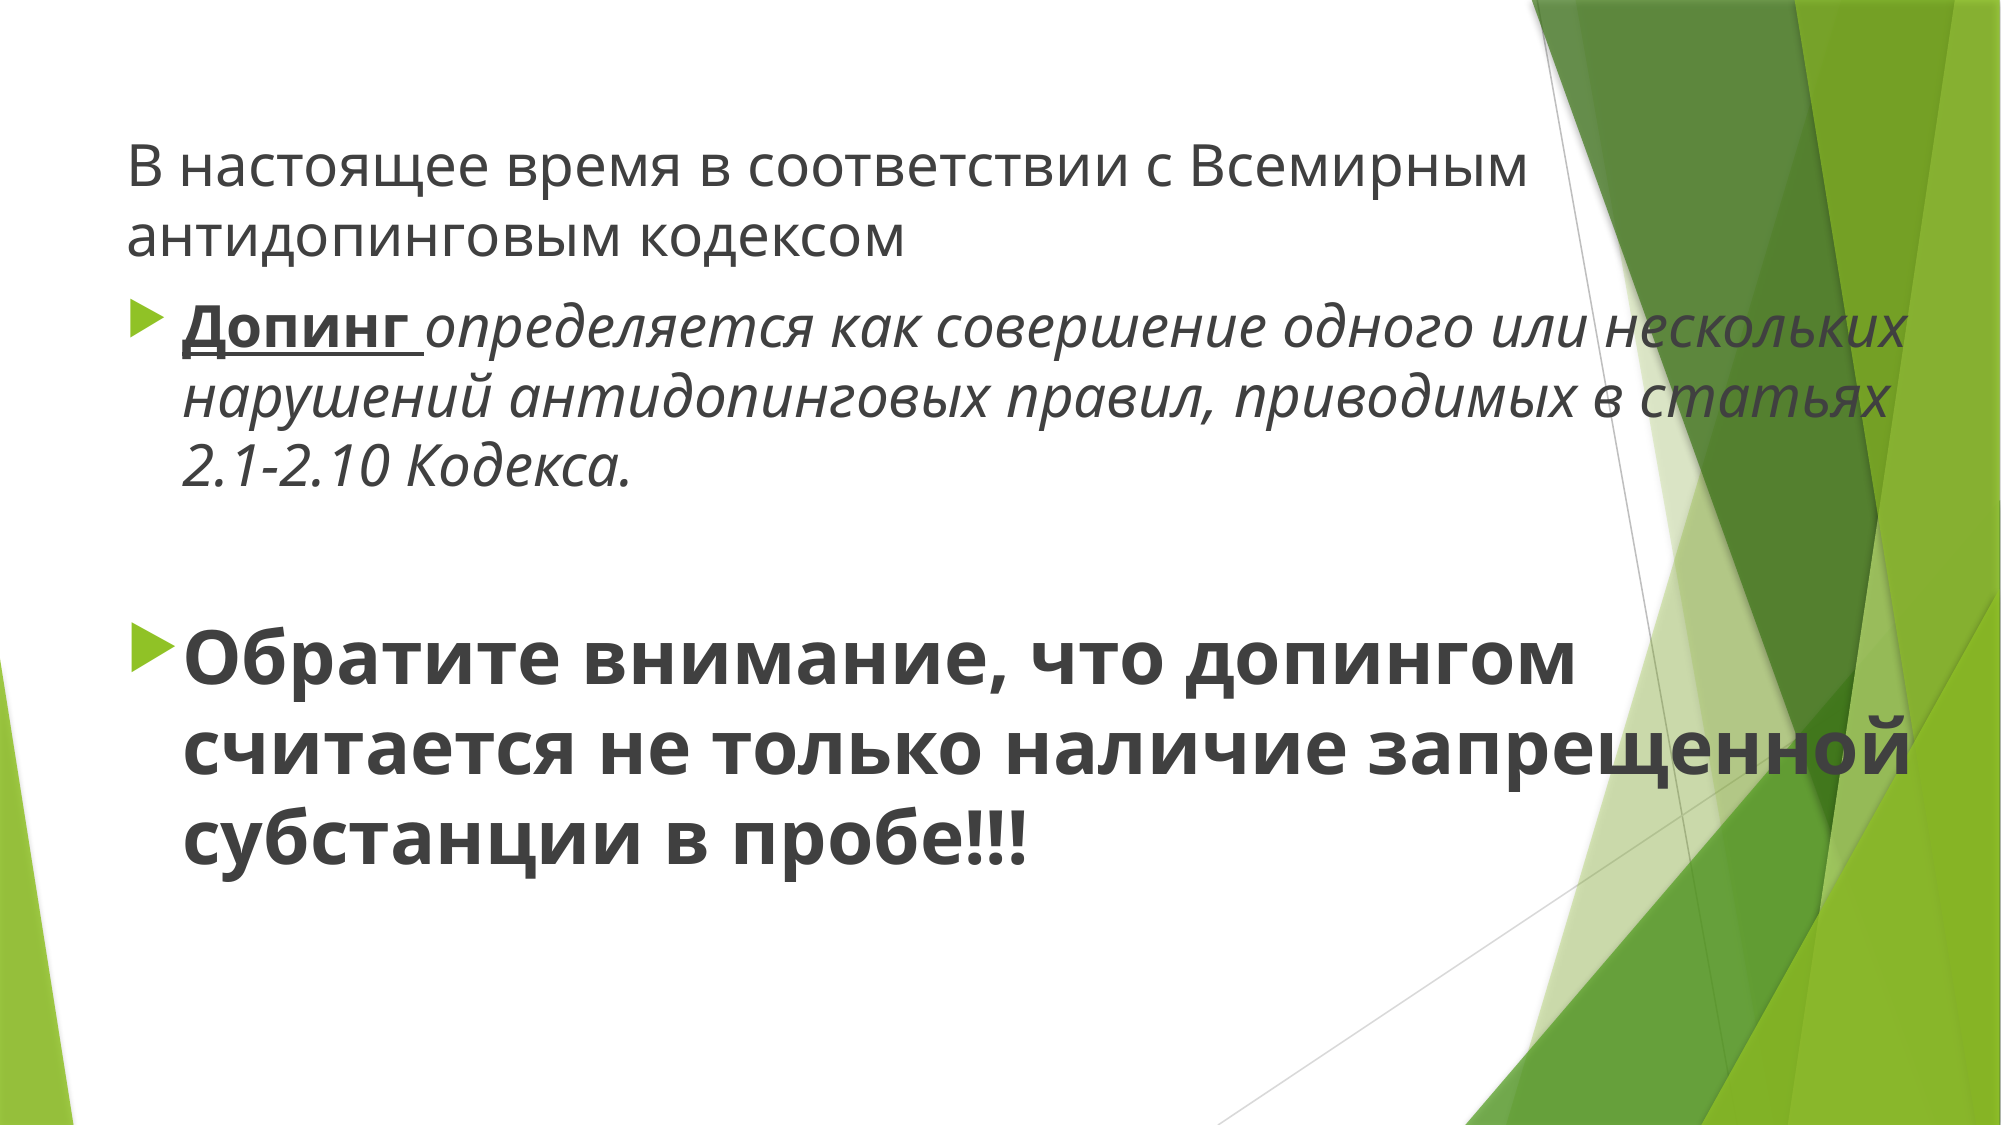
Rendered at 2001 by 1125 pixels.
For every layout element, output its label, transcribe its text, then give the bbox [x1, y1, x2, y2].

list В настоящее время в соответствии с Всемирным антидопинговым кодексом Допинг определяется как совершение одного или нескольких нарушений антидопинговых правил, приводимых в статьях 2.1-2.10 Кодекса. Обратите внимание, что допингом считается не только наличие запрещенной субстанции в пробе!!! [111, 120, 1942, 991]
